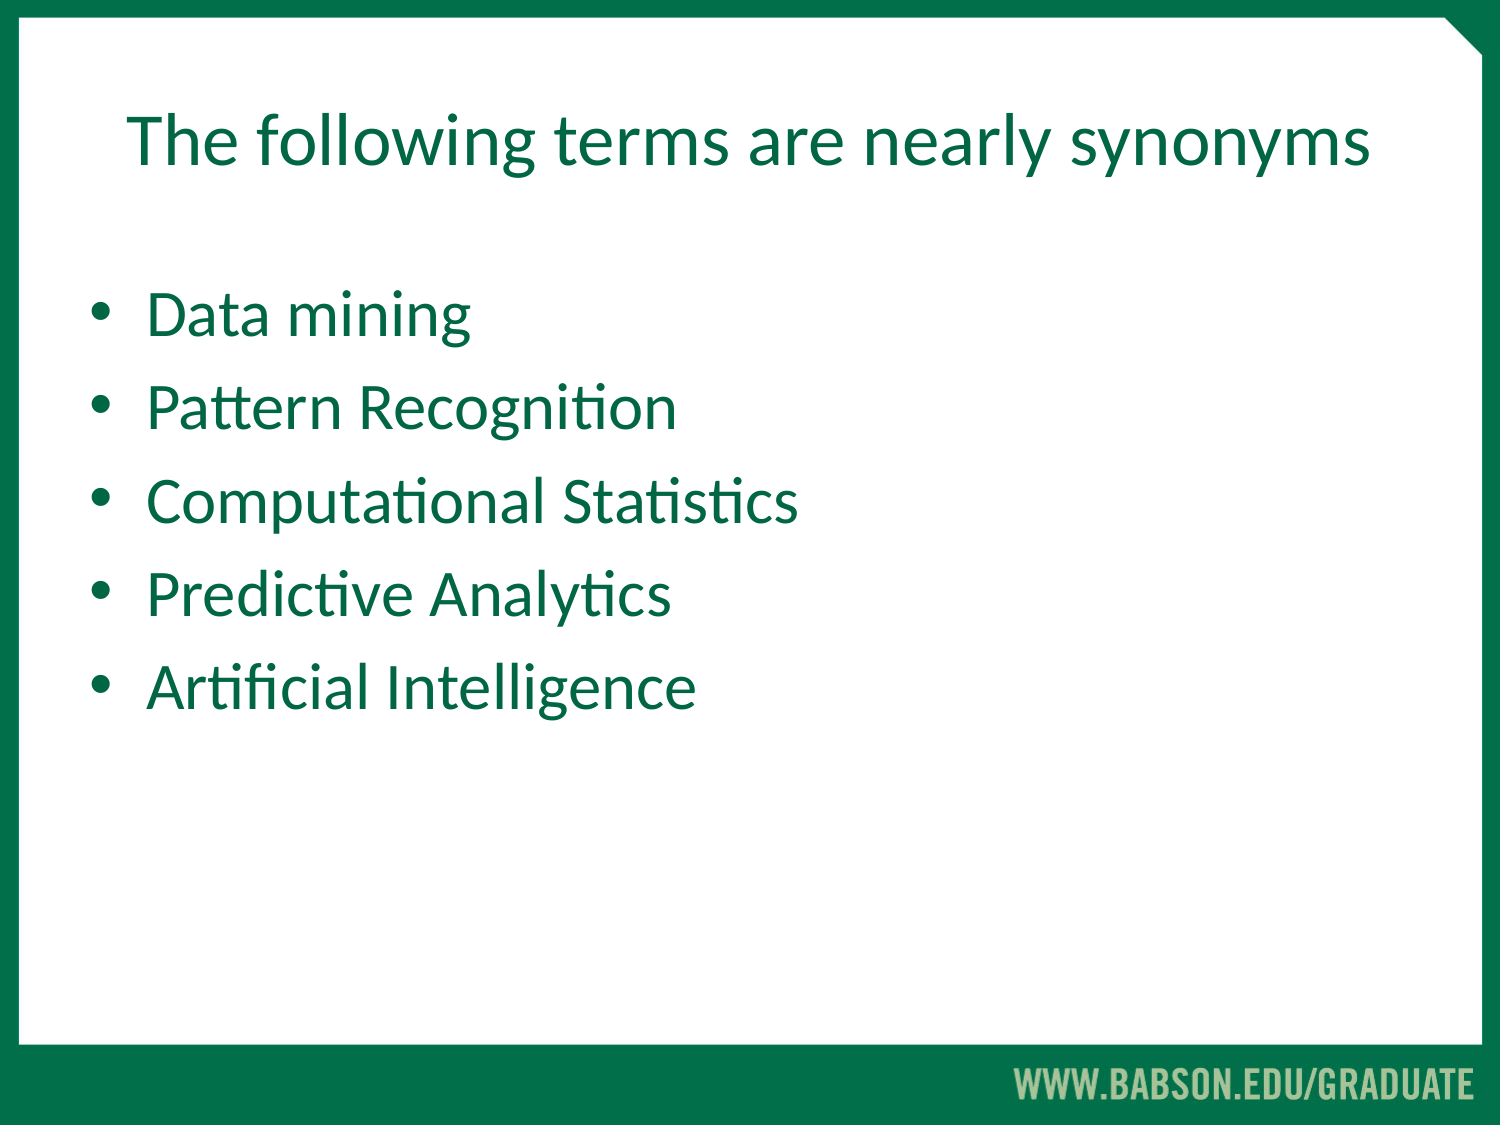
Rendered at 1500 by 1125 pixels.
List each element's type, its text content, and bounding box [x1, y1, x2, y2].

list Data mining Pattern Recognition Computational Statistics Predictive Analytics Artificial Intelligence [75, 262, 1425, 1005]
title The following terms are nearly synonyms [75, 41, 1425, 230]
picture [0, 0, 1500, 1125]
